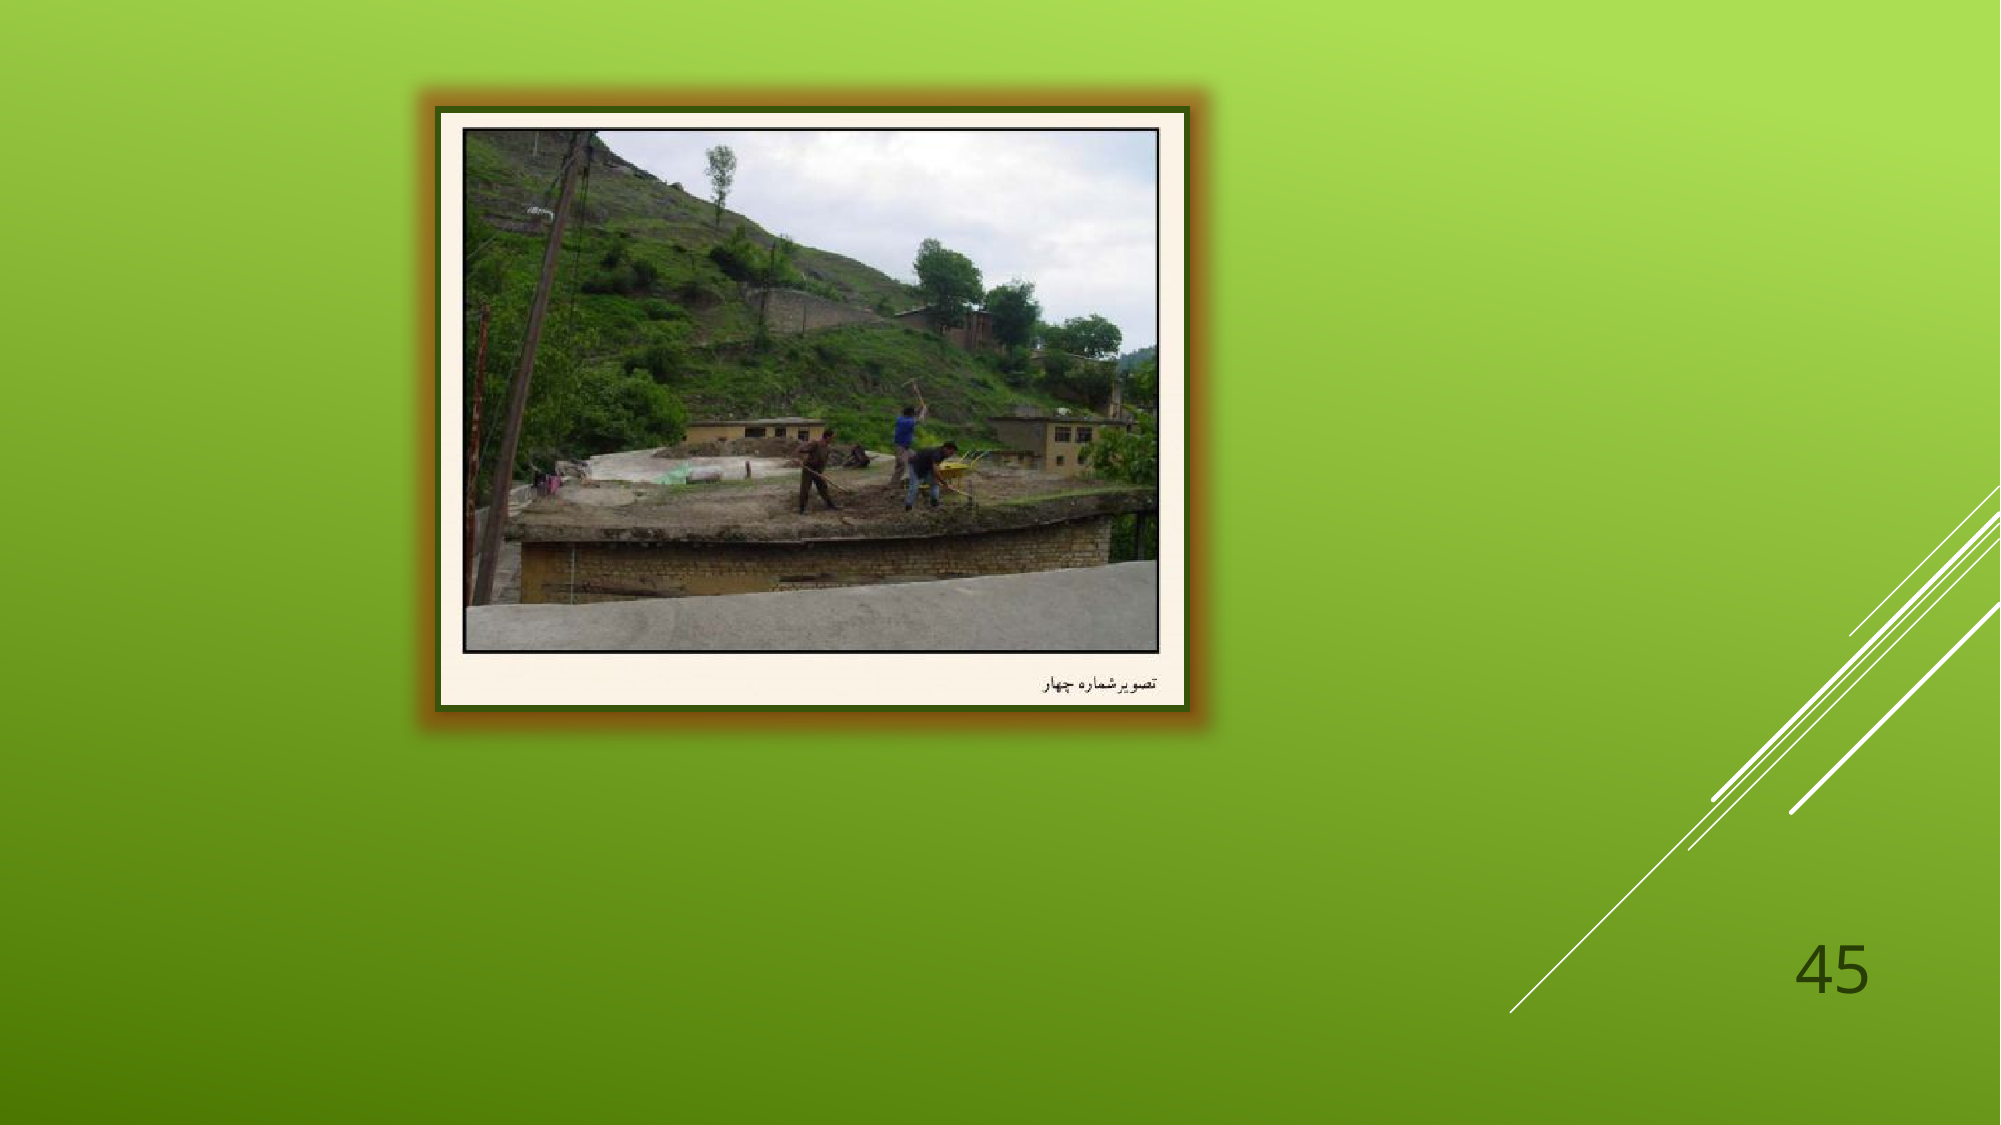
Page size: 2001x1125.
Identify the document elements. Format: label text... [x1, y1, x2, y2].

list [440, 112, 1184, 706]
slide_number 45 [1700, 915, 1888, 1025]
